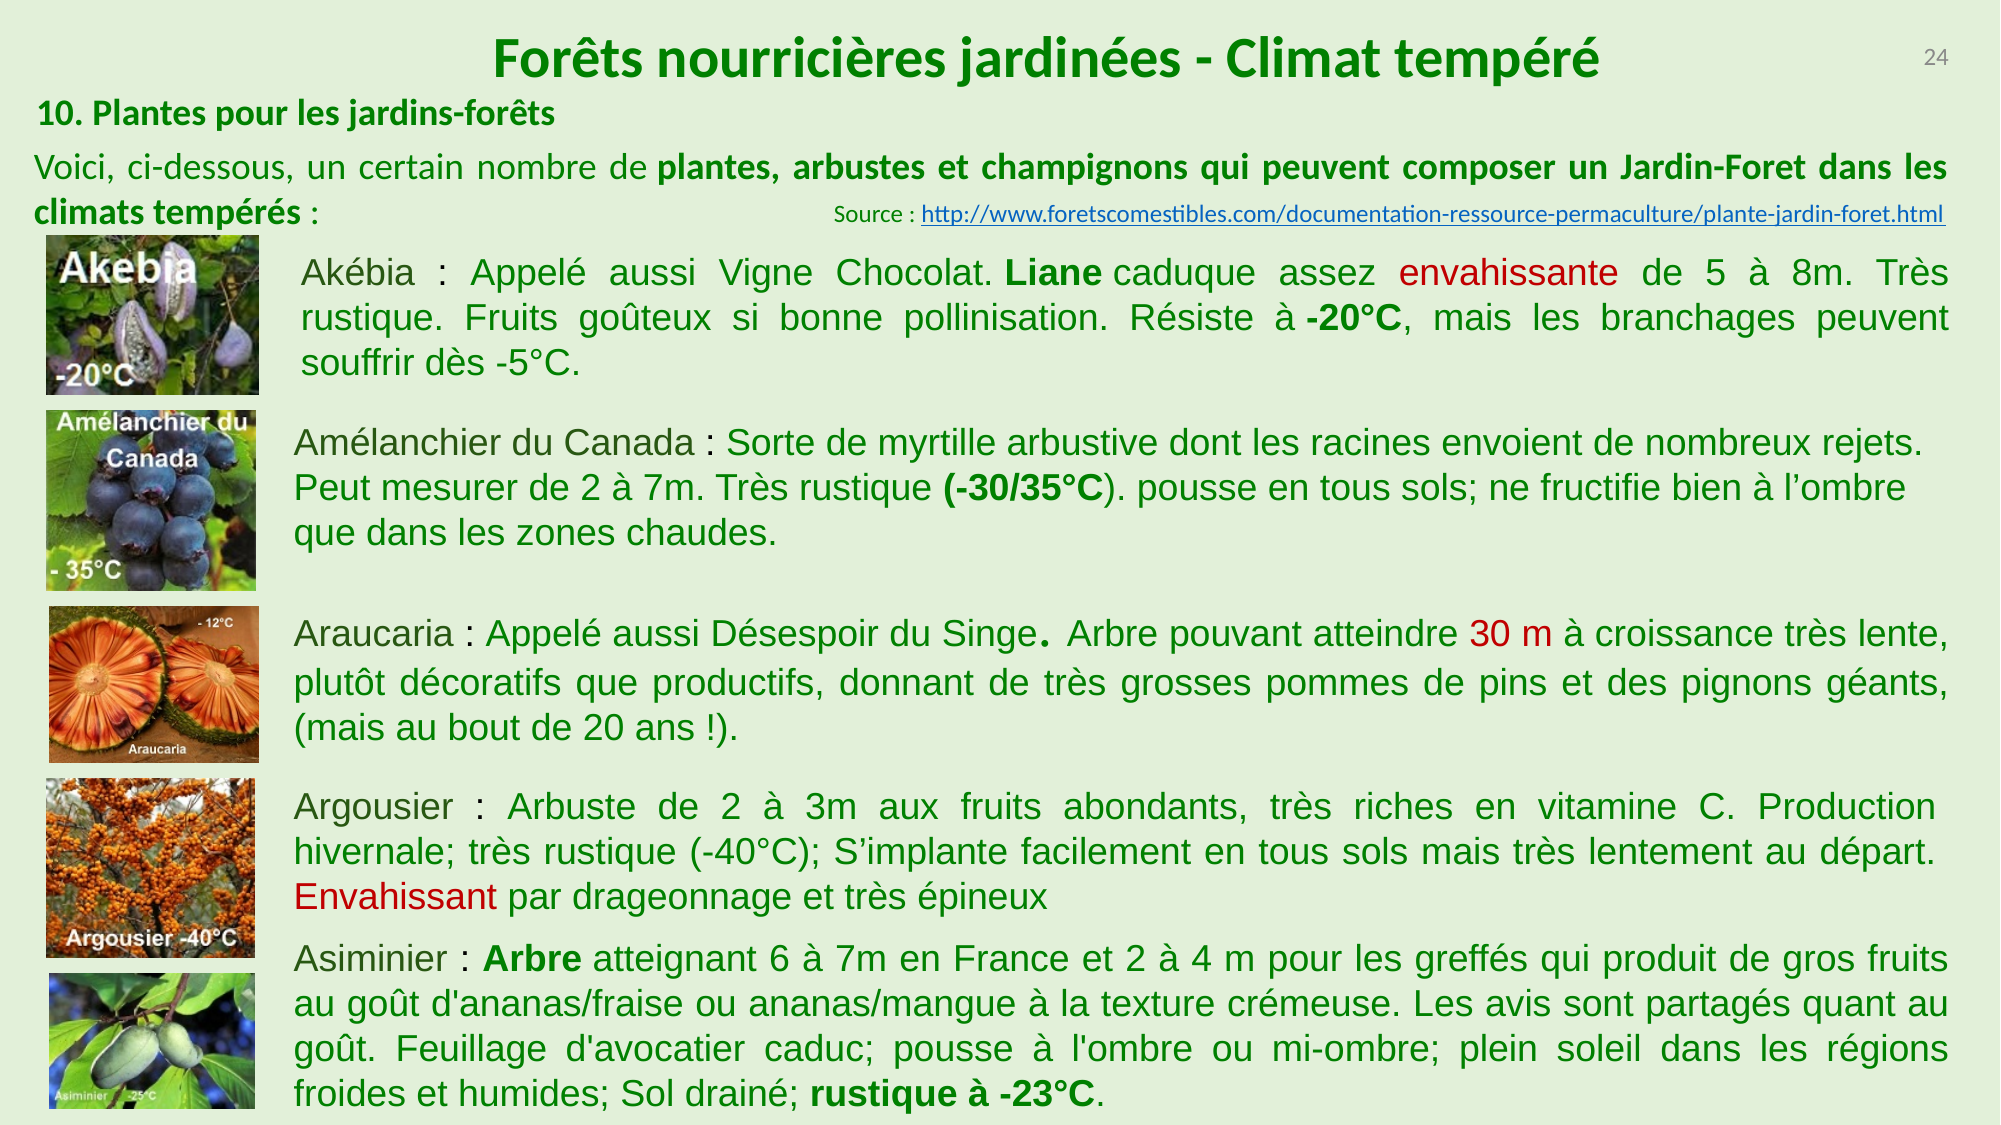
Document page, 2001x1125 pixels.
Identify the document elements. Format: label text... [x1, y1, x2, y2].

text_box Forêts nourricières jardinées - Climat tempéré [443, 11, 1652, 97]
picture [46, 778, 255, 958]
picture [49, 606, 259, 763]
text_box Source : http://www.foretscomestibles.com/documentation-ressource-permaculture/plante-jardin-foret.html [819, 190, 1979, 236]
text_box Voici, ci-dessous, un certain nombre de plantes, arbustes et champignons qui peuvent composer un Jardin-Foret dans les climats tempérés : [18, 134, 1964, 239]
text_box Amélanchier du Canada : Sorte de myrtille arbustive dont les racines envoient de nombreux rejets. Peut mesurer de 2 à 7m. Très rustique (-30/35°C). pousse en tous sols; ne fructifie bien à l’ombre que dans les zones chaudes. [278, 410, 1952, 561]
text_box 10. Plantes pour les jardins-forêts [21, 80, 572, 134]
text_box Asiminier : Arbre atteignant 6 à 7m en France et 2 à 4 m pour les greffés qui produit de gros fruits au goût d'ananas/fraise ou ananas/mangue à la texture crémeuse. Les avis sont partagés quant au goût. Feuillage d'avocatier caduc; pousse à l'ombre ou mi-ombre; plein soleil dans les régions froides et humides; Sol drainé; rustique à -23°C. [278, 926, 1964, 1122]
text_box Araucaria : Appelé aussi Désespoir du Singe. Arbre pouvant atteindre 30 m à croissance très lente, plutôt décoratifs que productifs, donnant de très grosses pommes de pins et des pignons géants, (mais au bout de 20 ans !). [278, 580, 1964, 755]
picture [49, 973, 255, 1109]
text_box Argousier : Arbuste de 2 à 3m aux fruits abondants, très riches en vitamine C. Production hivernale; très rustique (-40°C); S’implante facilement en tous sols mais très lentement au départ. Envahissant par drageonnage et très épineux [278, 774, 1952, 925]
text_box Akébia : Appelé aussi Vigne Chocolat. Liane caduque assez envahissante de 5 à 8m. Très rustique. Fruits goûteux si bonne pollinisation. Résiste à -20°C, mais les branchages peuvent souffrir dès -5°C. [286, 240, 1964, 390]
slide_number 24 [1897, 33, 1964, 77]
picture [46, 235, 259, 395]
picture [46, 410, 256, 591]
